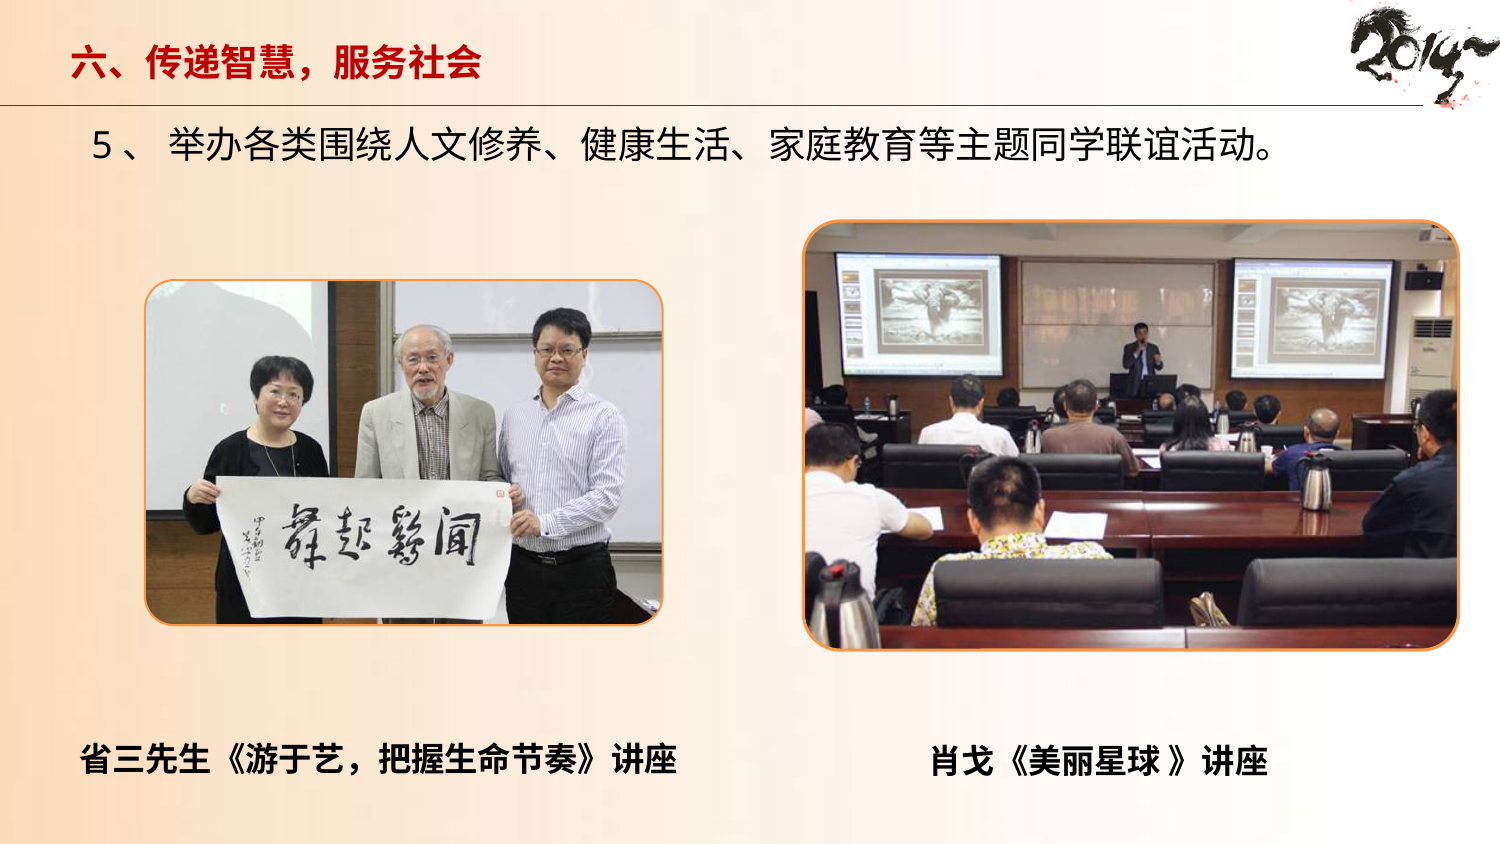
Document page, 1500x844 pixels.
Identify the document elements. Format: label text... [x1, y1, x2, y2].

picture [0, 0, 1500, 844]
text_box 肖戈《美丽星球 》讲座 [832, 732, 1365, 788]
text_box 省三先生《游于艺，把握生命节奏》讲座 [53, 731, 703, 786]
text_box 5、 举办各类围绕人文修养、健康生活、家庭教育等主题同学联谊活动。 [76, 113, 1412, 173]
text_box 六、传递智慧，服务社会 [55, 31, 499, 91]
